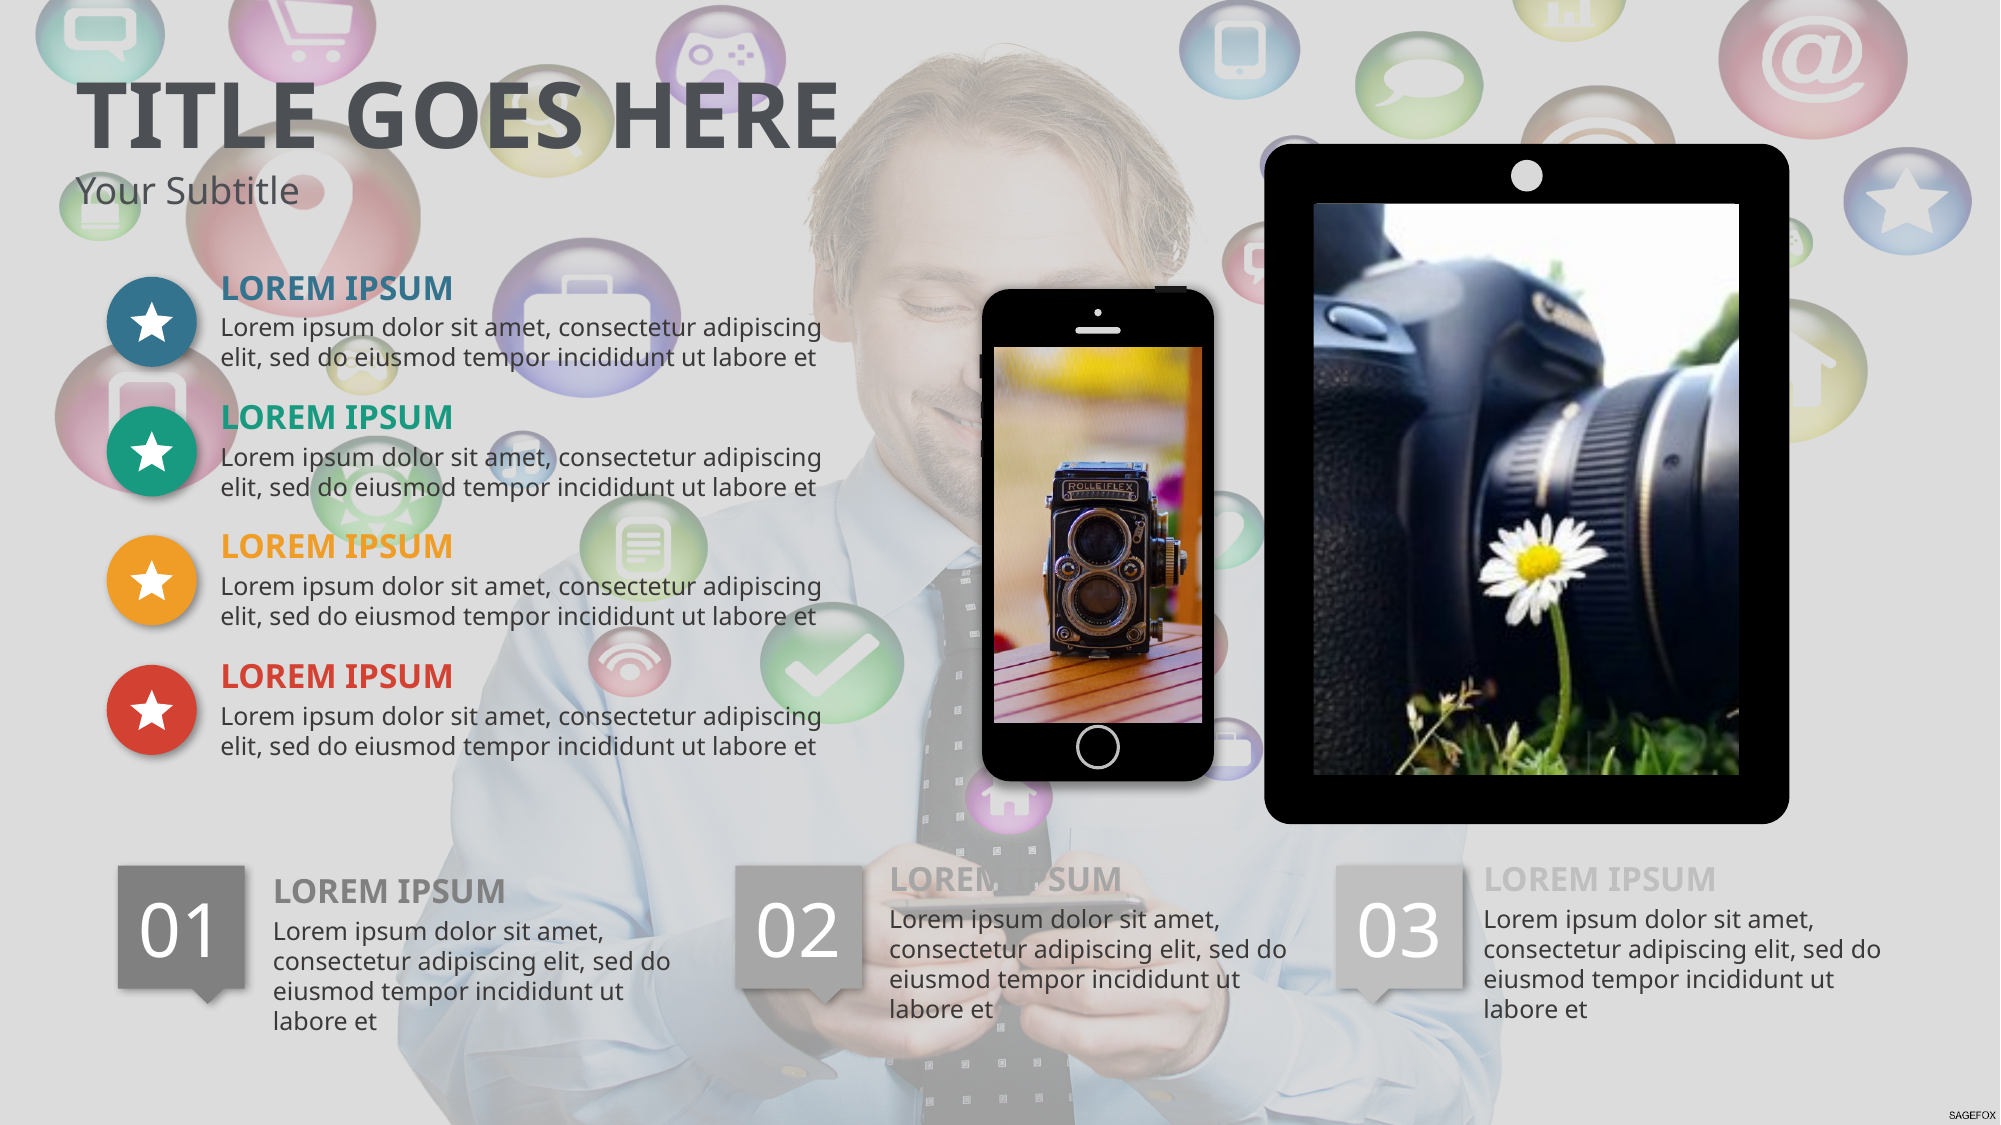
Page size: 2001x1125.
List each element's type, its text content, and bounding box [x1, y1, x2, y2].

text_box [106, 535, 197, 626]
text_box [106, 406, 197, 497]
text_box 03 [1334, 864, 1464, 1006]
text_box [106, 276, 197, 367]
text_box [106, 664, 197, 755]
text_box LOREM IPSUM Lorem ipsum dolor sit amet, consectetur adipiscing elit, sed do eiusmod tempor incididunt ut labore et [879, 853, 1319, 1029]
text_box LOREM IPSUM Lorem ipsum dolor sit amet, consectetur adipiscing elit, sed do eiusmod tempor incididunt ut labore et [210, 262, 845, 377]
picture [993, 347, 1203, 723]
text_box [979, 286, 1214, 782]
picture [1313, 204, 1739, 775]
text_box LOREM IPSUM Lorem ipsum dolor sit amet, consectetur adipiscing elit, sed do eiusmod tempor incididunt ut labore et [210, 391, 845, 507]
text_box TITLE GOES HERE Your Subtitle [60, 49, 1036, 220]
text_box 02 [734, 864, 864, 1006]
text_box LOREM IPSUM Lorem ipsum dolor sit amet, consectetur adipiscing elit, sed do eiusmod tempor incididunt ut labore et [1473, 853, 1913, 1029]
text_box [1264, 143, 1790, 825]
text_box 01 [116, 864, 246, 1006]
text_box LOREM IPSUM Lorem ipsum dolor sit amet, consectetur adipiscing elit, sed do eiusmod tempor incididunt ut labore et [210, 650, 845, 765]
text_box LOREM IPSUM Lorem ipsum dolor sit amet, consectetur adipiscing elit, sed do eiusmod tempor incididunt ut labore et [210, 520, 845, 636]
text_box LOREM IPSUM Lorem ipsum dolor sit amet, consectetur adipiscing elit, sed do eiusmod tempor incididunt ut labore et [262, 865, 703, 1041]
picture [1925, 0, 2001, 1125]
